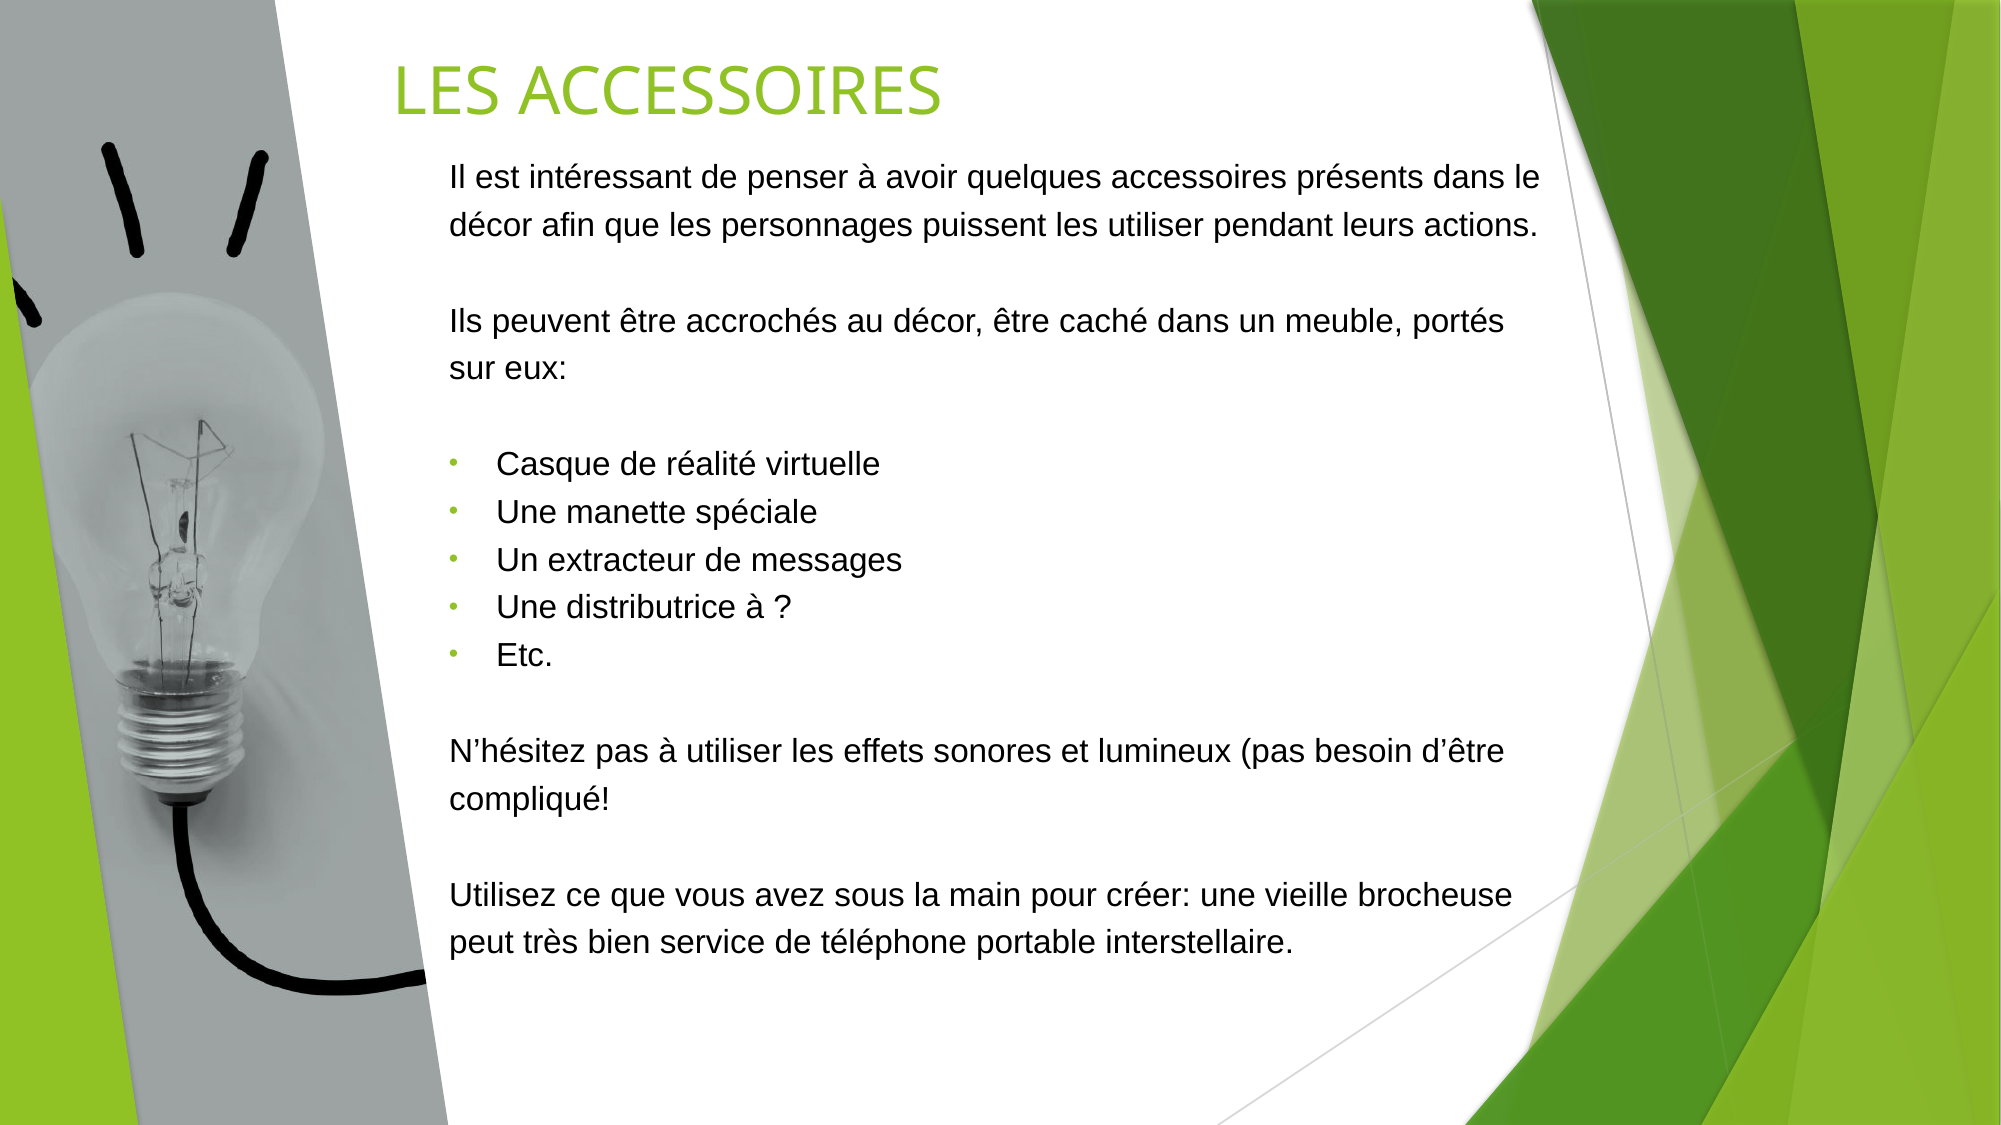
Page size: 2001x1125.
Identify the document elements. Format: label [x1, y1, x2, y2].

text_box [450, 0, 2000, 1125]
picture [0, 0, 449, 1125]
